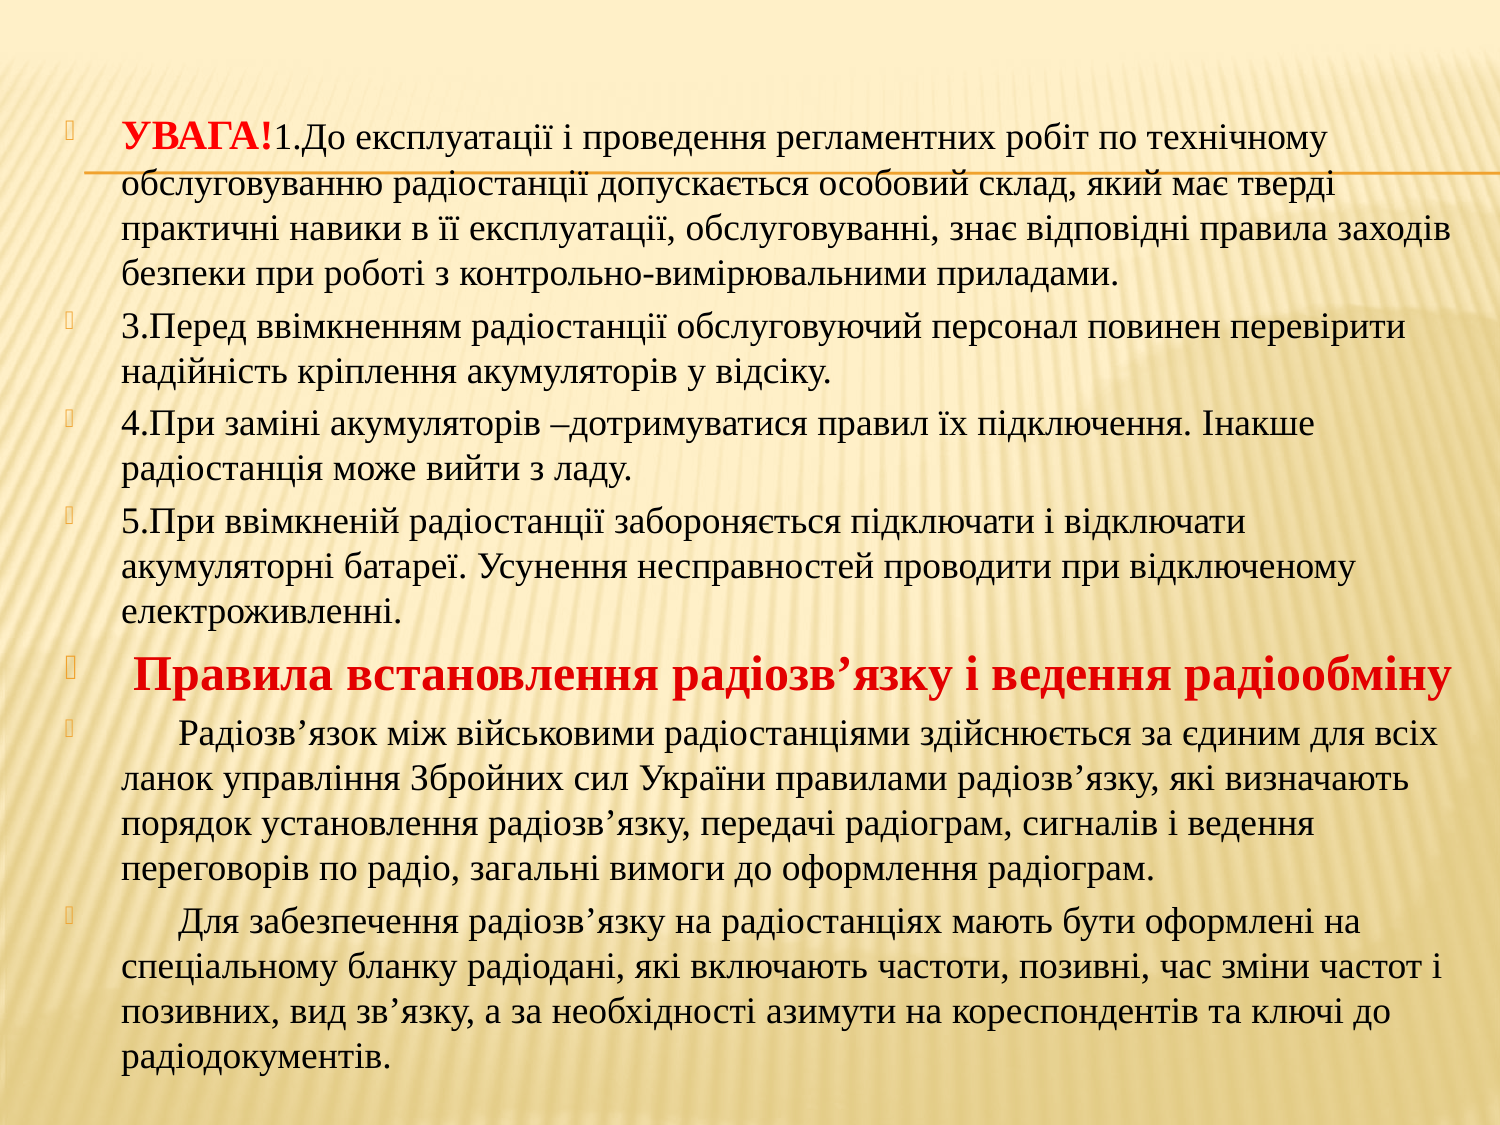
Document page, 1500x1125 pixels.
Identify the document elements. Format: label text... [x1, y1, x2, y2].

list УВАГА!1.До експлуатації і проведення регламентних робіт по технічному обслуговуванню радіостанції допускається особовий склад, який має тверді практичні навики в її експлуатації, обслуговуванні, знає відповідні правила заходів безпеки при роботі з контрольно-вимірювальними приладами. 3.Перед ввімкненням радіостанції обслуговуючий персонал повинен перевірити надійність кріплення акумуляторів у відсіку. 4.При заміні акумуляторів –дотримуватися правил їх підключення. Інакше радіостанція може вийти з ладу. 5.При ввімкненій радіостанції забороняється підключати і відключати акумуляторні батареї. Усунення несправностей проводити при відключеному електроживленні. Правила встановлення радіозв’язку і ведення радіообміну Радіозв’язок між військовими радіостанціями здійснюється за єдиним для всіх ланок управління Збройних сил України правилами радіозв’язку, які визначають порядок установлення радіозв’язку, передачі радіограм, сигналів і ведення переговорів по радіо, загальні вимоги до оформлення радіограм. Для забезпечення радіозв’язку на радіостанціях мають бути оформлені на спеціальному бланку радіодані, які включають частоти, позивні, час зміни частот і позивних, вид зв’язку, а за необхідності азимути на кореспондентів та ключі до радіодокументів. [50, 100, 1475, 1102]
text_box [49, 462, 1433, 522]
